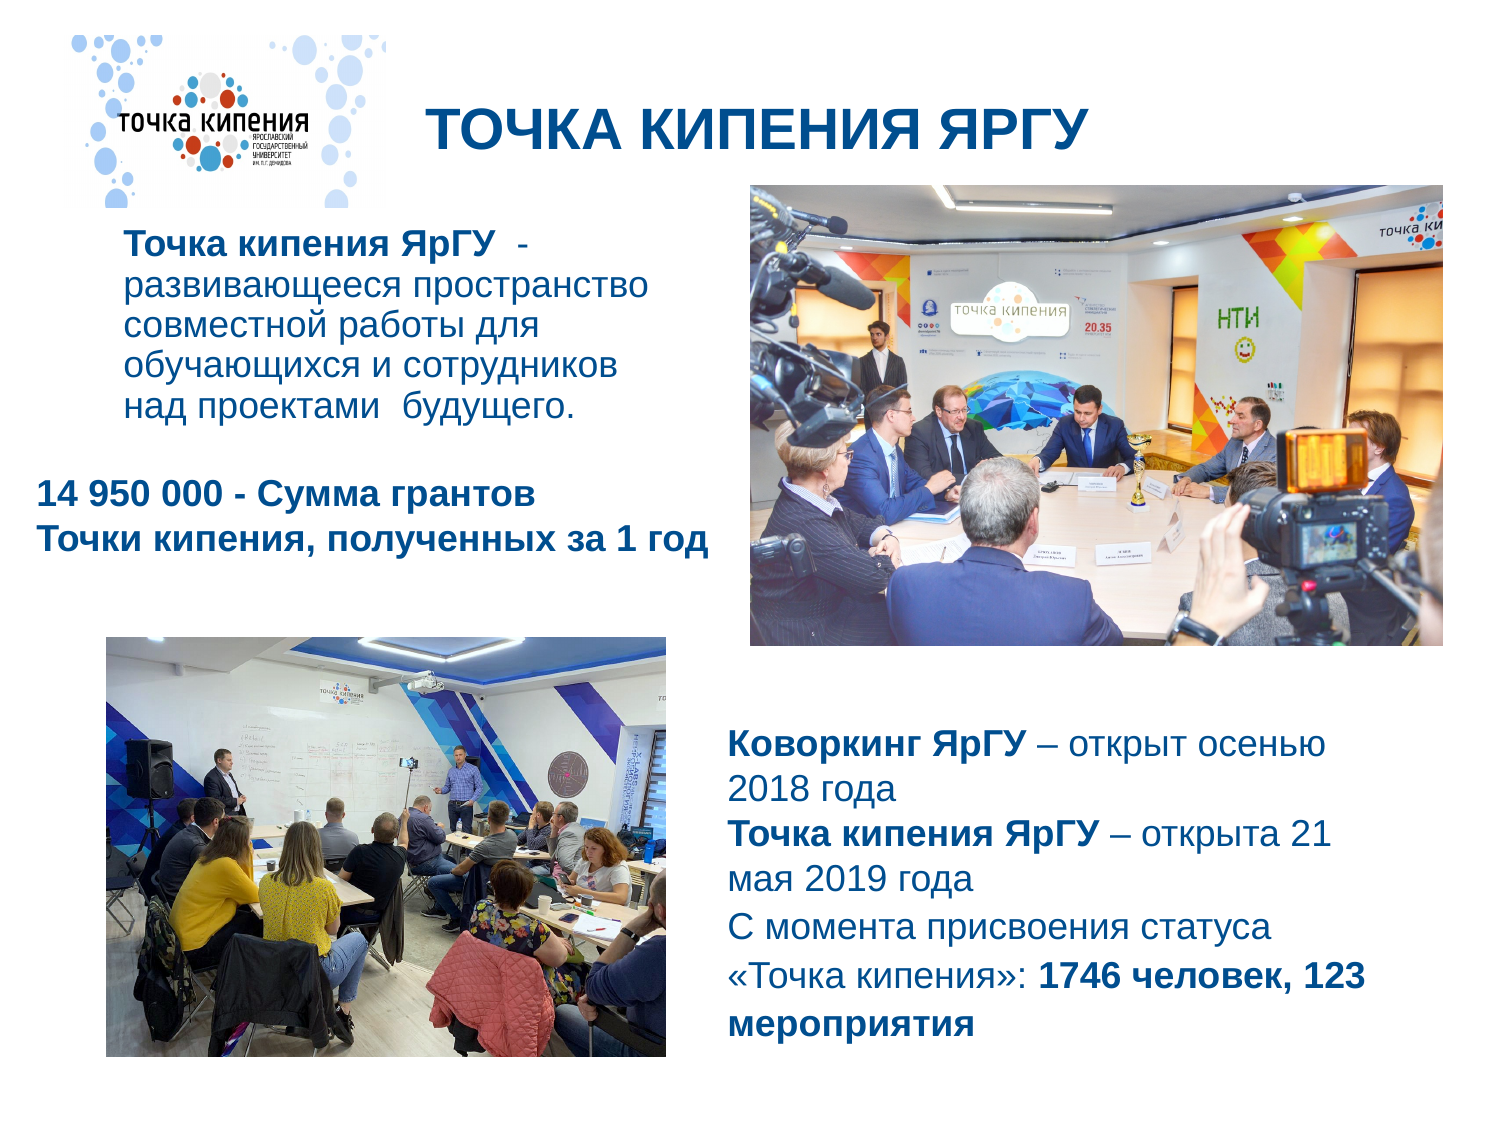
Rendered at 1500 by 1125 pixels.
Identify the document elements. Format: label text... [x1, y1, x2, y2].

picture [63, 35, 386, 208]
title ТОЧКА КИПЕНИЯ ЯРГУ [282, 40, 1232, 222]
text_box 14 950 000 - Сумма грантов Точки кипения, полученных за 1 год [21, 461, 749, 567]
picture [749, 185, 1443, 646]
picture [106, 637, 666, 1057]
text_box Коворкинг ЯрГУ – открыт осенью 2018 года Точка кипения ЯрГУ – открыта 21 мая 2019 года С момента присвоения статуса «Точка кипения»: 1746 человек, 123 мероприятия [712, 712, 1399, 1069]
list Точка кипения ЯрГУ - развивающееся пространство совместной работы для обучающихся и сотрудников над проектами будущего. [70, 216, 703, 461]
